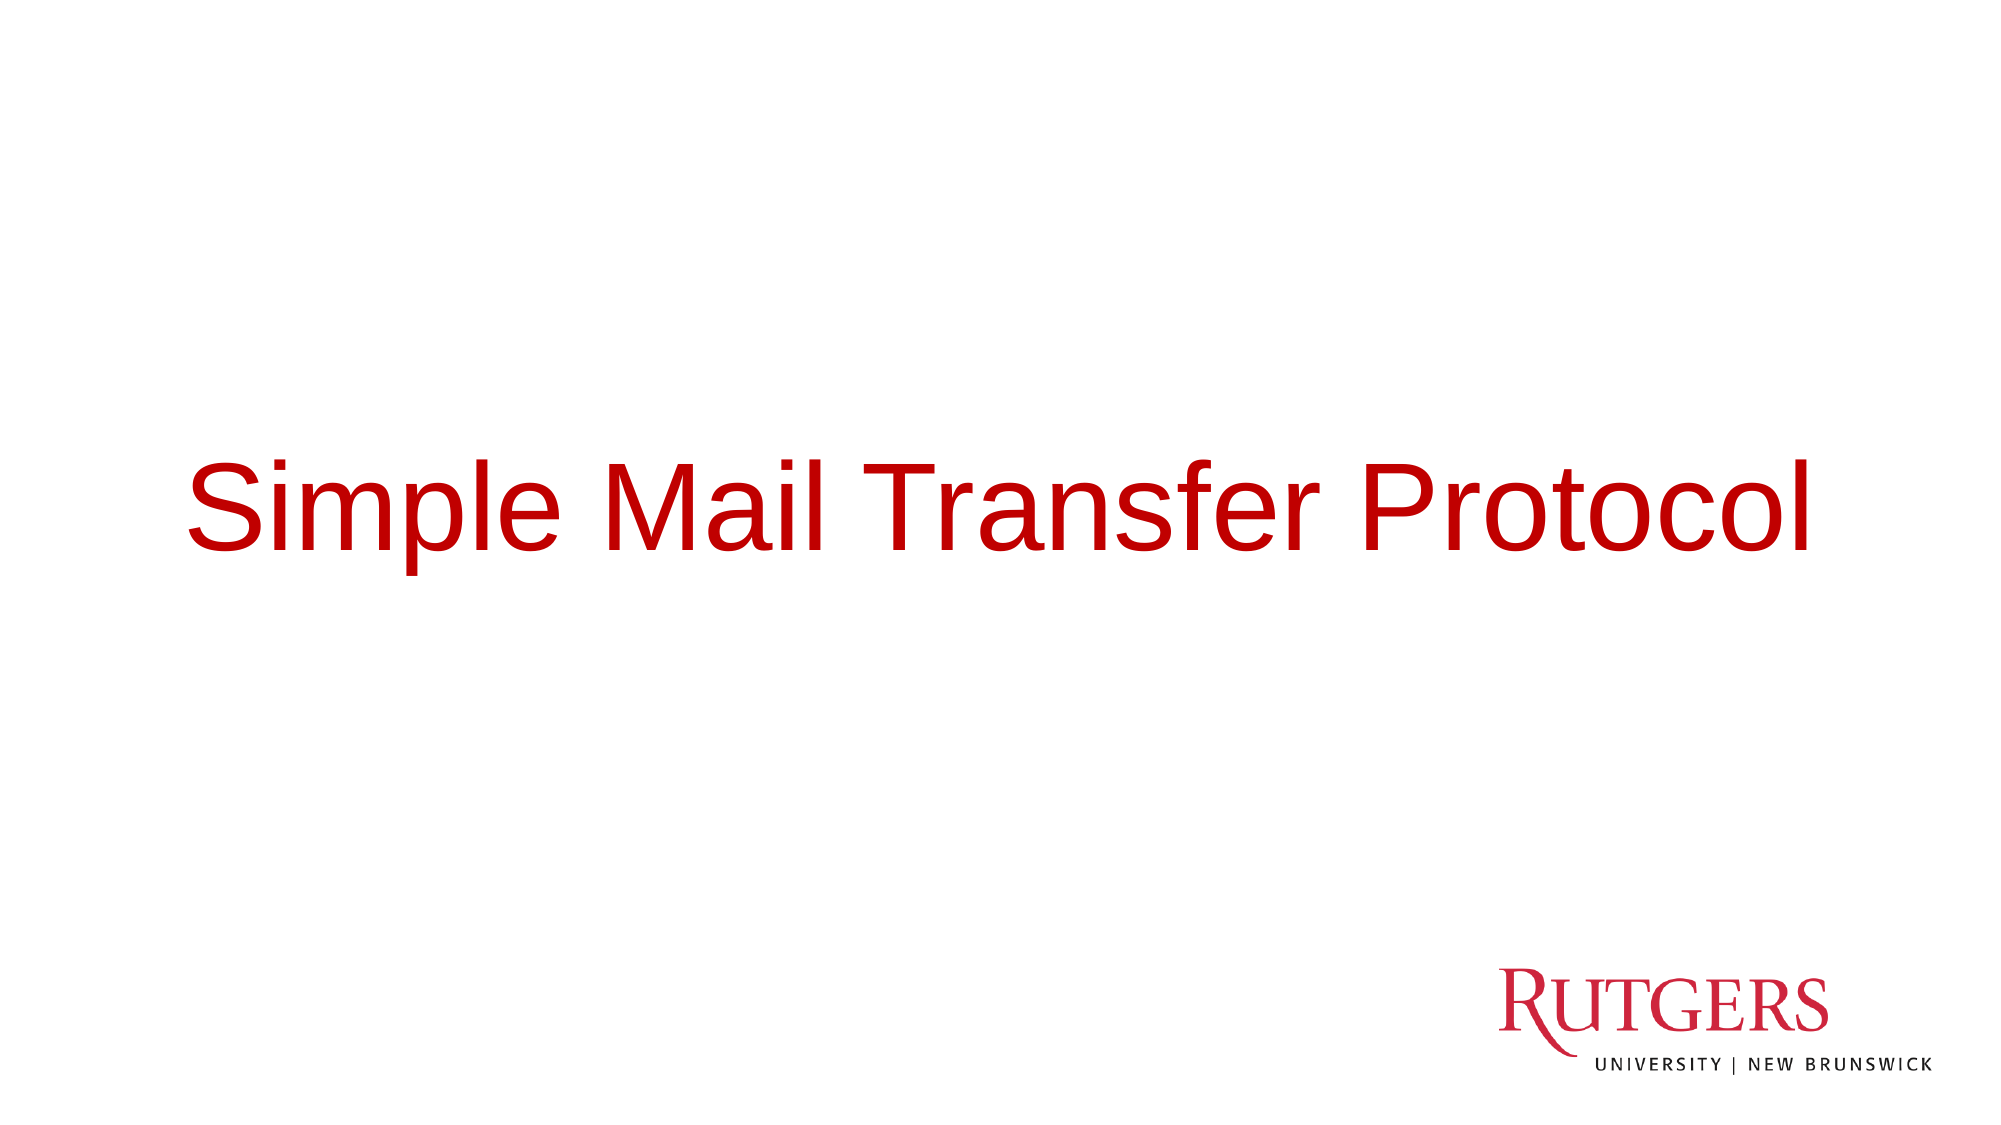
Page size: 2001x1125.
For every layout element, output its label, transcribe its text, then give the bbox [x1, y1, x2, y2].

slide_number 3 [1412, 1042, 1863, 1103]
title Simple Mail Transfer Protocol [136, 397, 1864, 585]
picture [1487, 947, 1956, 1097]
